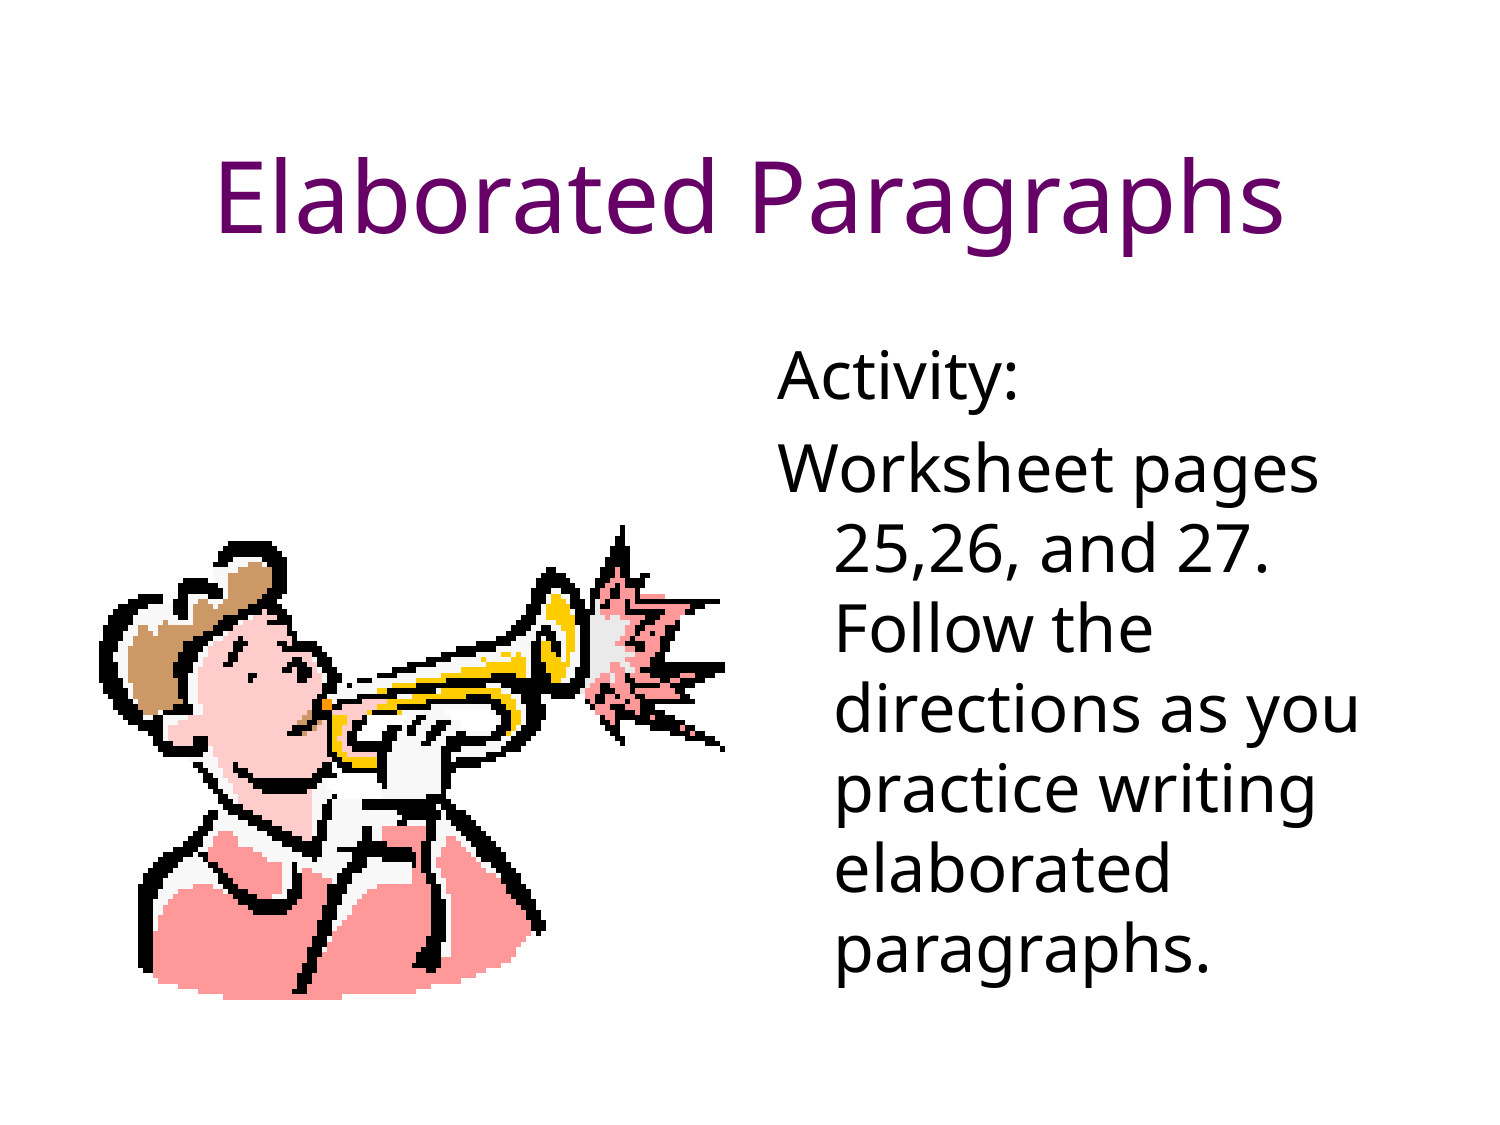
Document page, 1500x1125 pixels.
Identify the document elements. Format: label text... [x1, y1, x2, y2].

list Activity: Worksheet pages 25,26, and 27. Follow the directions as you practice writing elaborated paragraphs. [762, 324, 1388, 1000]
title Elaborated Paragraphs [112, 99, 1388, 288]
picture [99, 320, 726, 1001]
